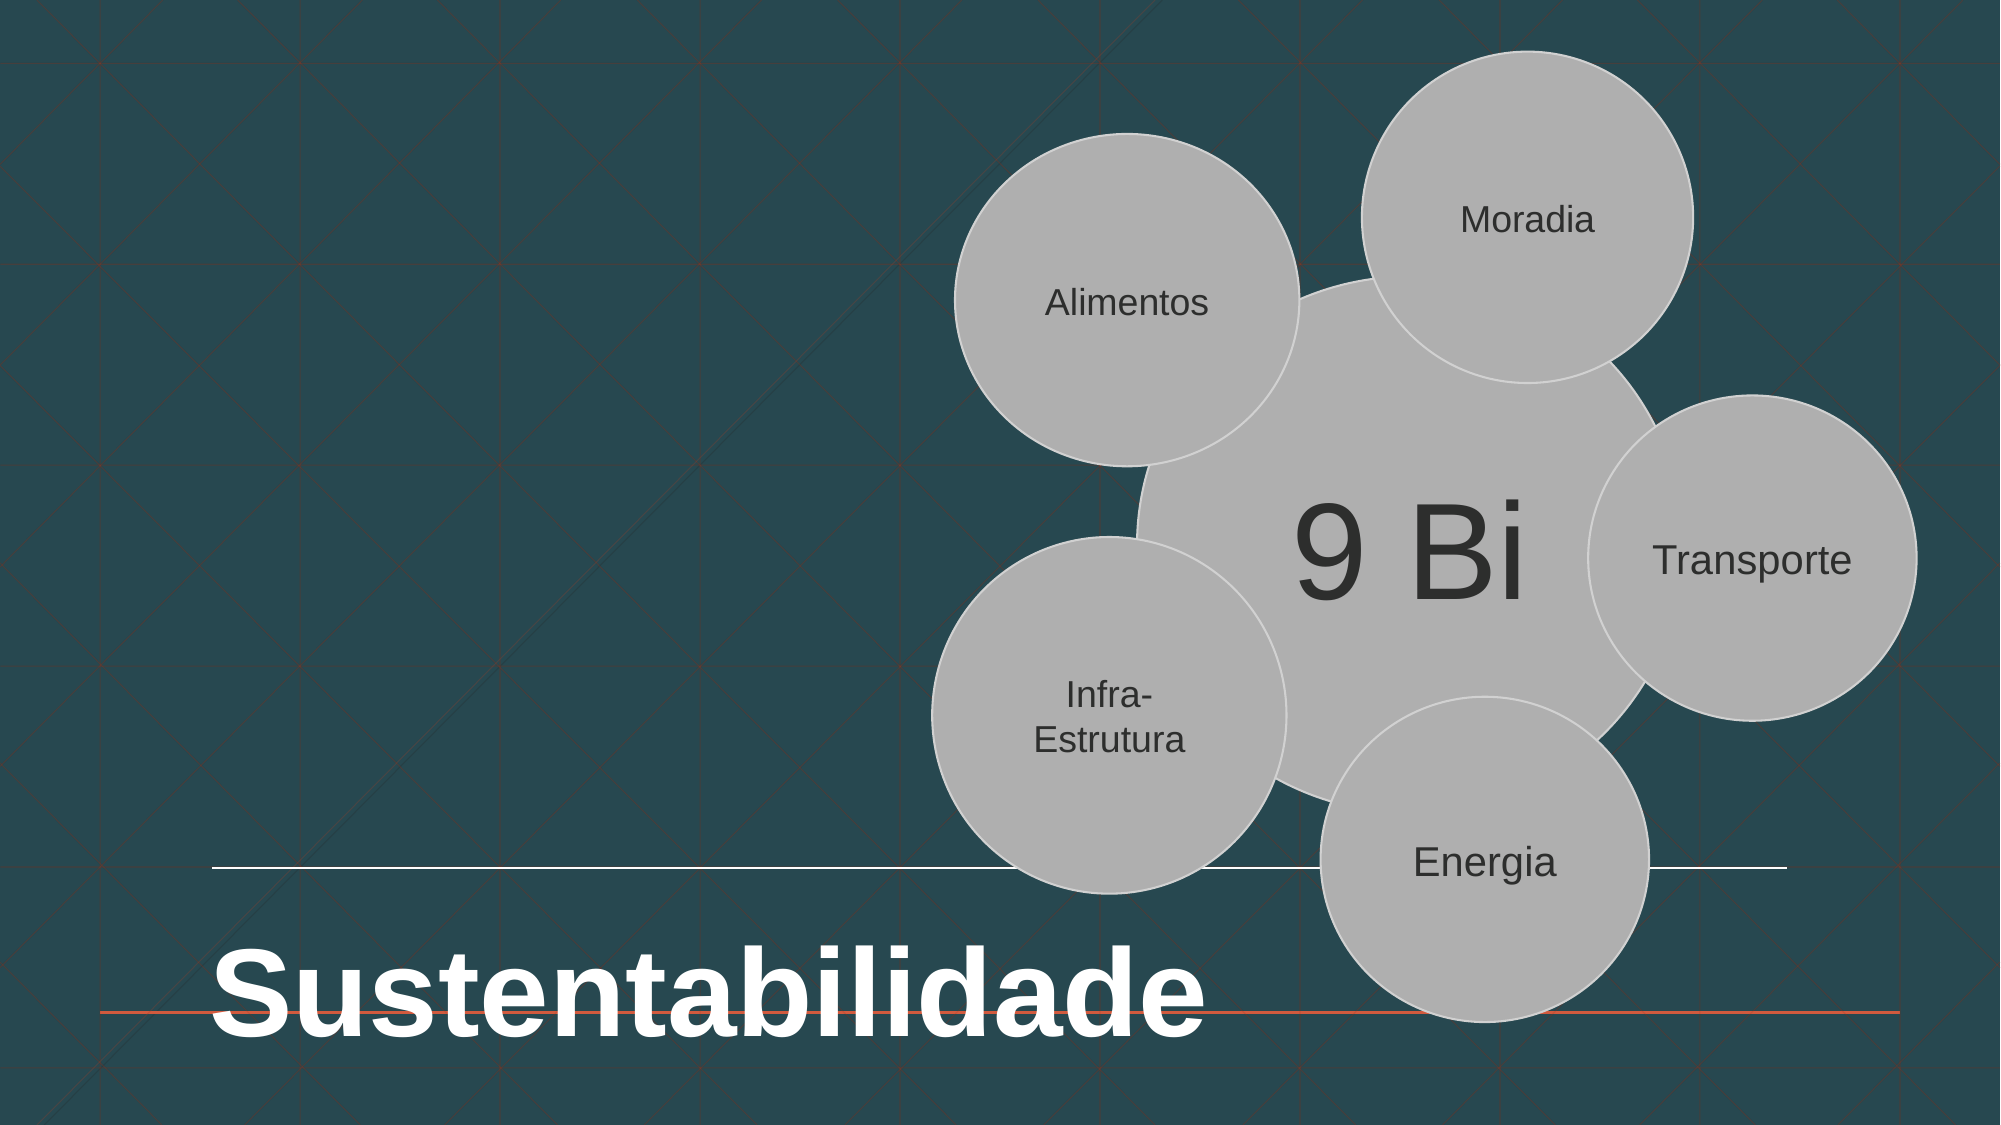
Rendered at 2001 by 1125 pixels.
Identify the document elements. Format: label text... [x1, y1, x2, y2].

text_box Infra-Estrutura [931, 535, 1288, 895]
text_box Alimentos [953, 132, 1301, 468]
title Sustentabilidade [194, 767, 1770, 1125]
text_box 9 Bi [1136, 278, 1656, 802]
text_box Energia [1319, 695, 1651, 1024]
text_box Moradia [1360, 50, 1695, 385]
text_box Transporte [1587, 394, 1918, 722]
